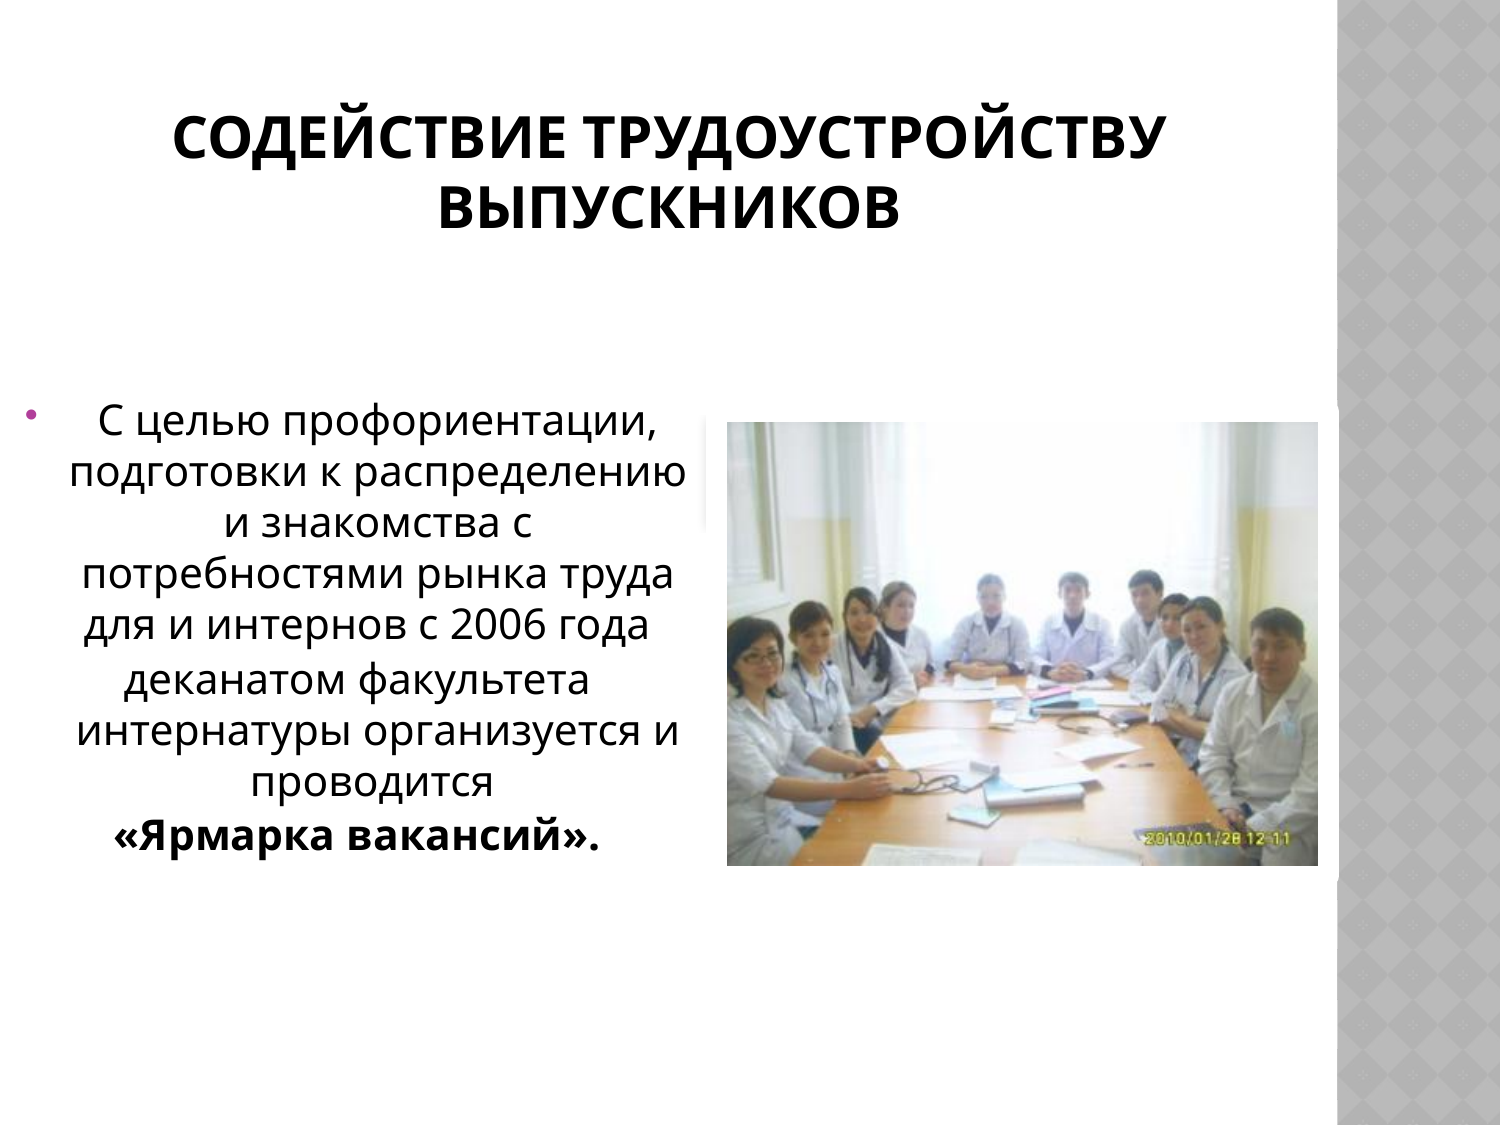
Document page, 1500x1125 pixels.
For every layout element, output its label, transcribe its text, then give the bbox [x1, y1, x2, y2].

title Содействие трудоустройству выпускников [75, 52, 1263, 240]
list С целью профориентации, подготовки к распределению и знакомства с потребностями рынка труда для и интернов с 2006 года деканатом факультета интернатуры организуется и проводится «Ярмарка вакансий». [11, 330, 703, 891]
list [726, 421, 1319, 866]
